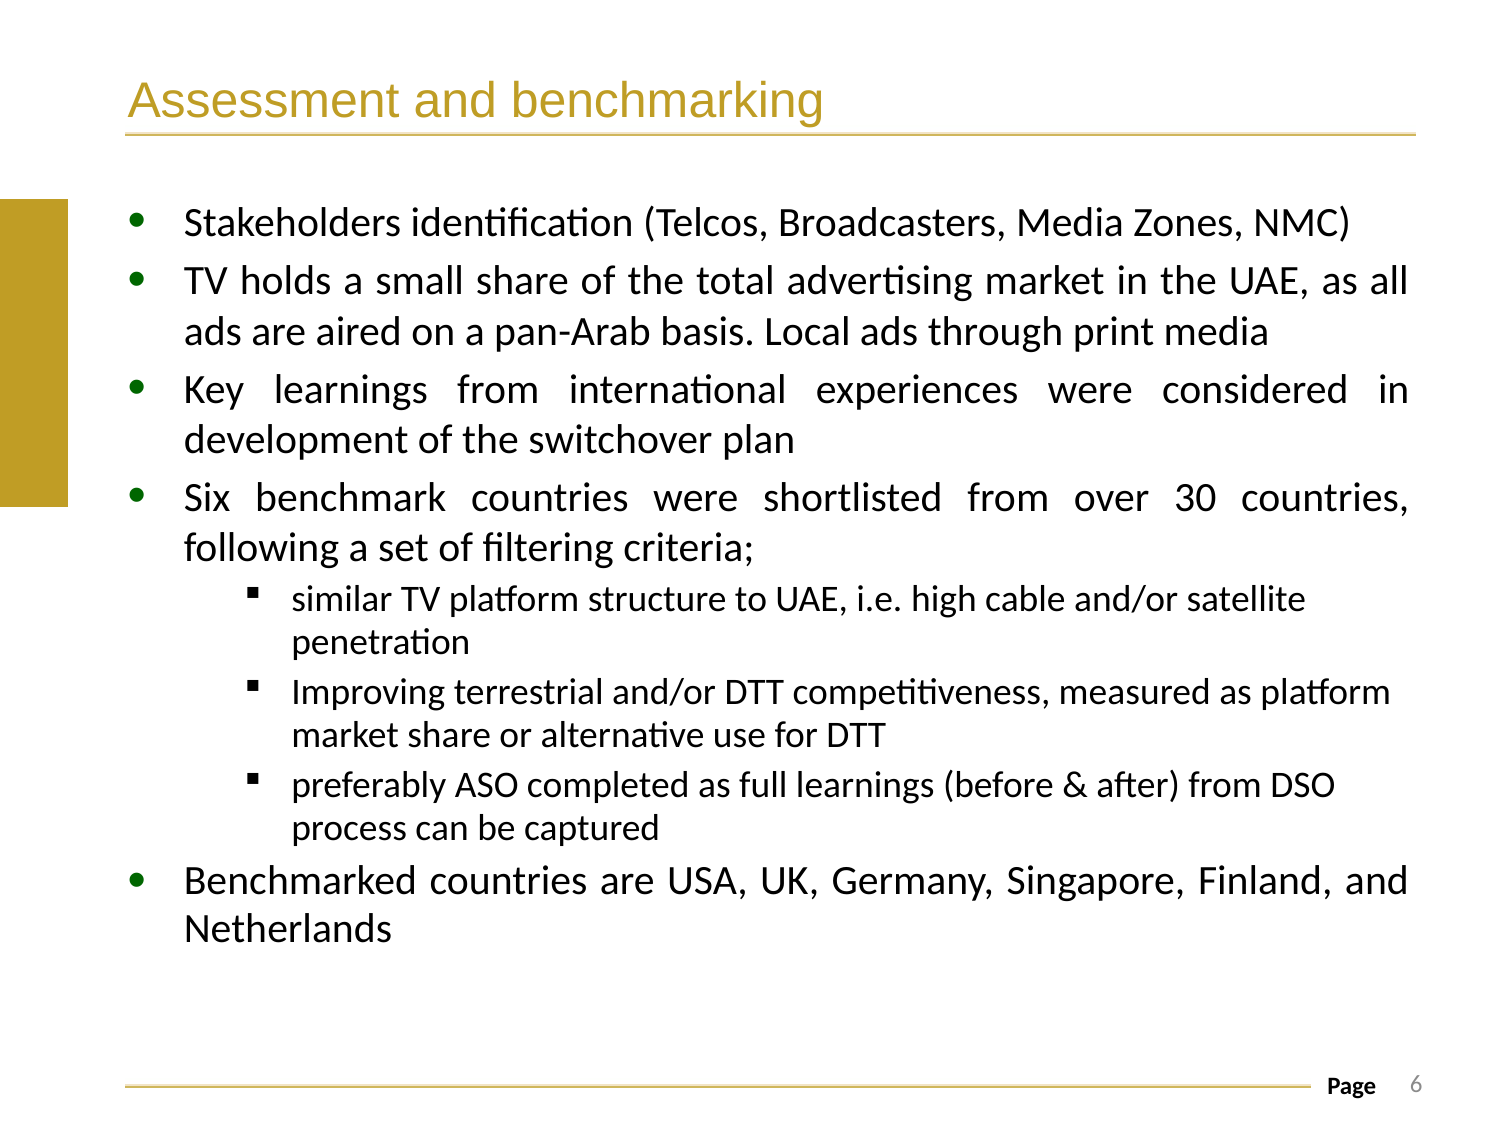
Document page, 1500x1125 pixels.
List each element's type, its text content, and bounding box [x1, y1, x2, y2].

picture [125, 1077, 1087, 1088]
list Stakeholders identification (Telcos, Broadcasters, Media Zones, NMC) TV holds a small share of the total advertising market in the UAE, as all ads are aired on a pan-Arab basis. Local ads through print media Key learnings from international experiences were considered in development of the switchover plan Six benchmark countries were shortlisted from over 30 countries, following a set of filtering criteria; similar TV platform structure to UAE, i.e. high cable and/or satellite penetration Improving terrestrial and/or DTT competitiveness, measured as platform market share or alternative use for DTT preferably ASO completed as full learnings (before & after) from DSO process can be captured Benchmarked countries are USA, UK, Germany, Singapore, Finland, and Netherlands [112, 187, 1426, 1001]
title Assessment and benchmarking [112, 44, 1426, 151]
picture [0, 199, 68, 507]
slide_number 6 [1087, 1052, 1438, 1113]
